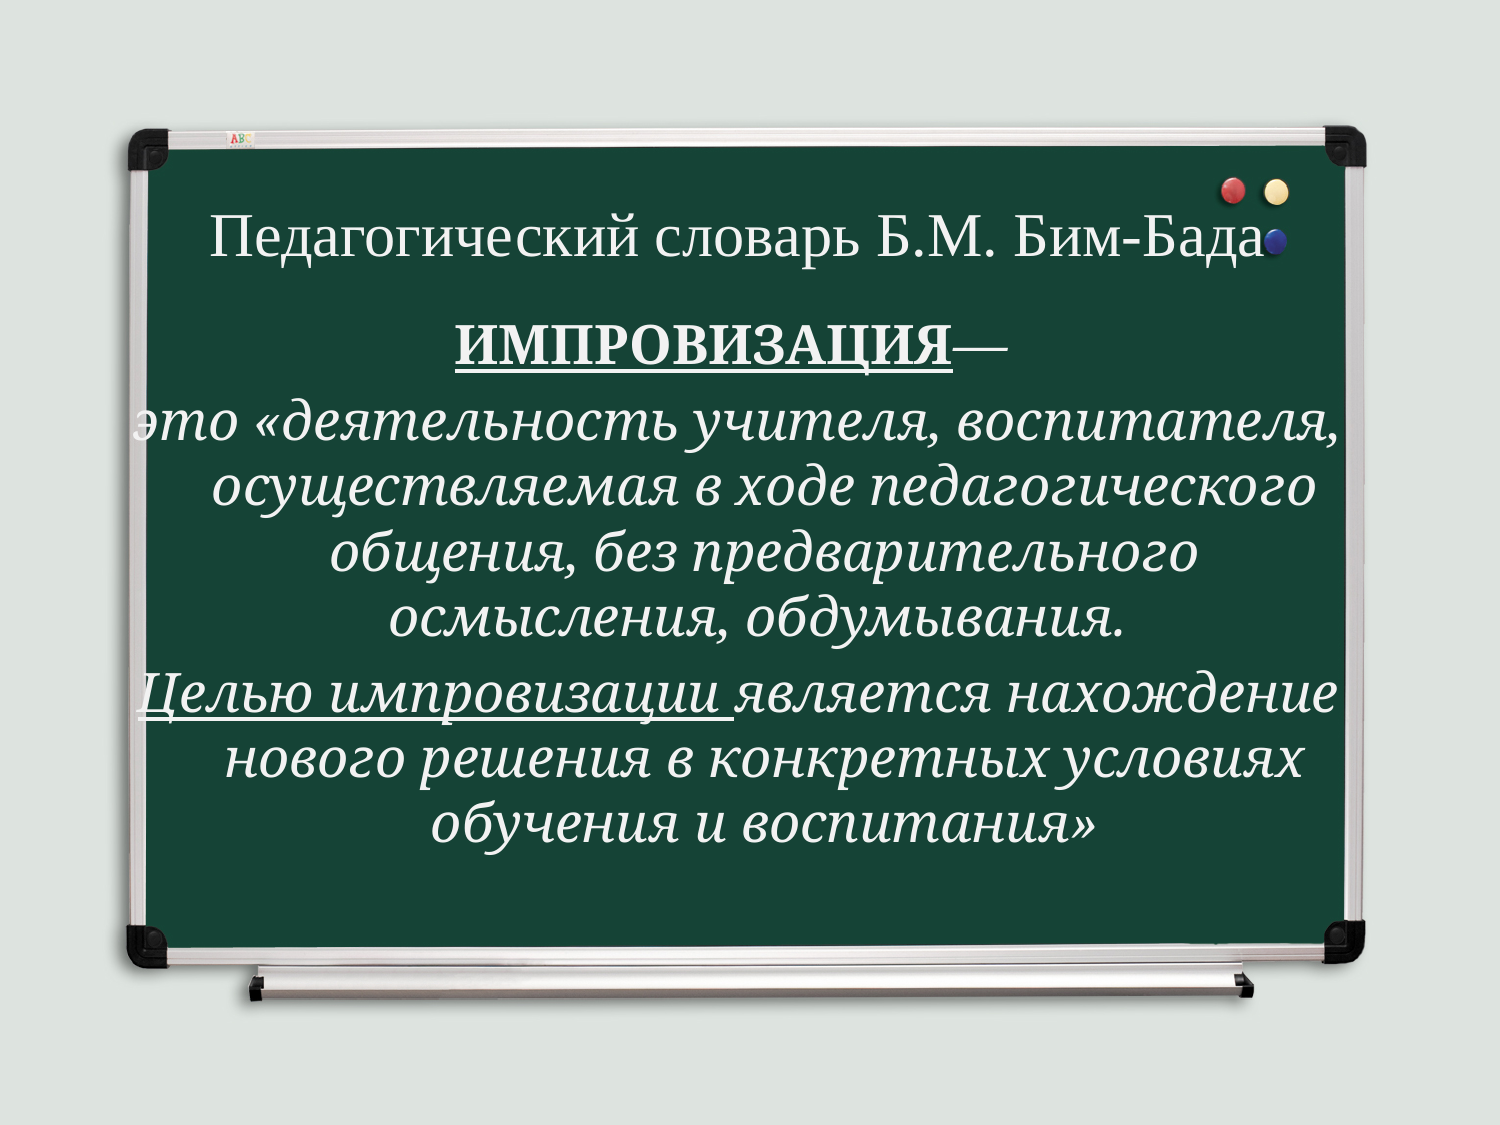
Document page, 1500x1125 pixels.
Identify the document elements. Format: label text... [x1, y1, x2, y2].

list ИМПРОВИЗАЦИЯ— это «деятельность учителя, воспитателя, осуществляемая в ходе педагогического общения, без предварительного осмысления, обдумывания. Целью импровизации является нахождение нового решения в конкретных условиях обучения и воспитания» [100, 302, 1376, 953]
title Педагогический словарь Б.М. Бим-Бада [123, 160, 1353, 302]
picture [0, 0, 1500, 1125]
